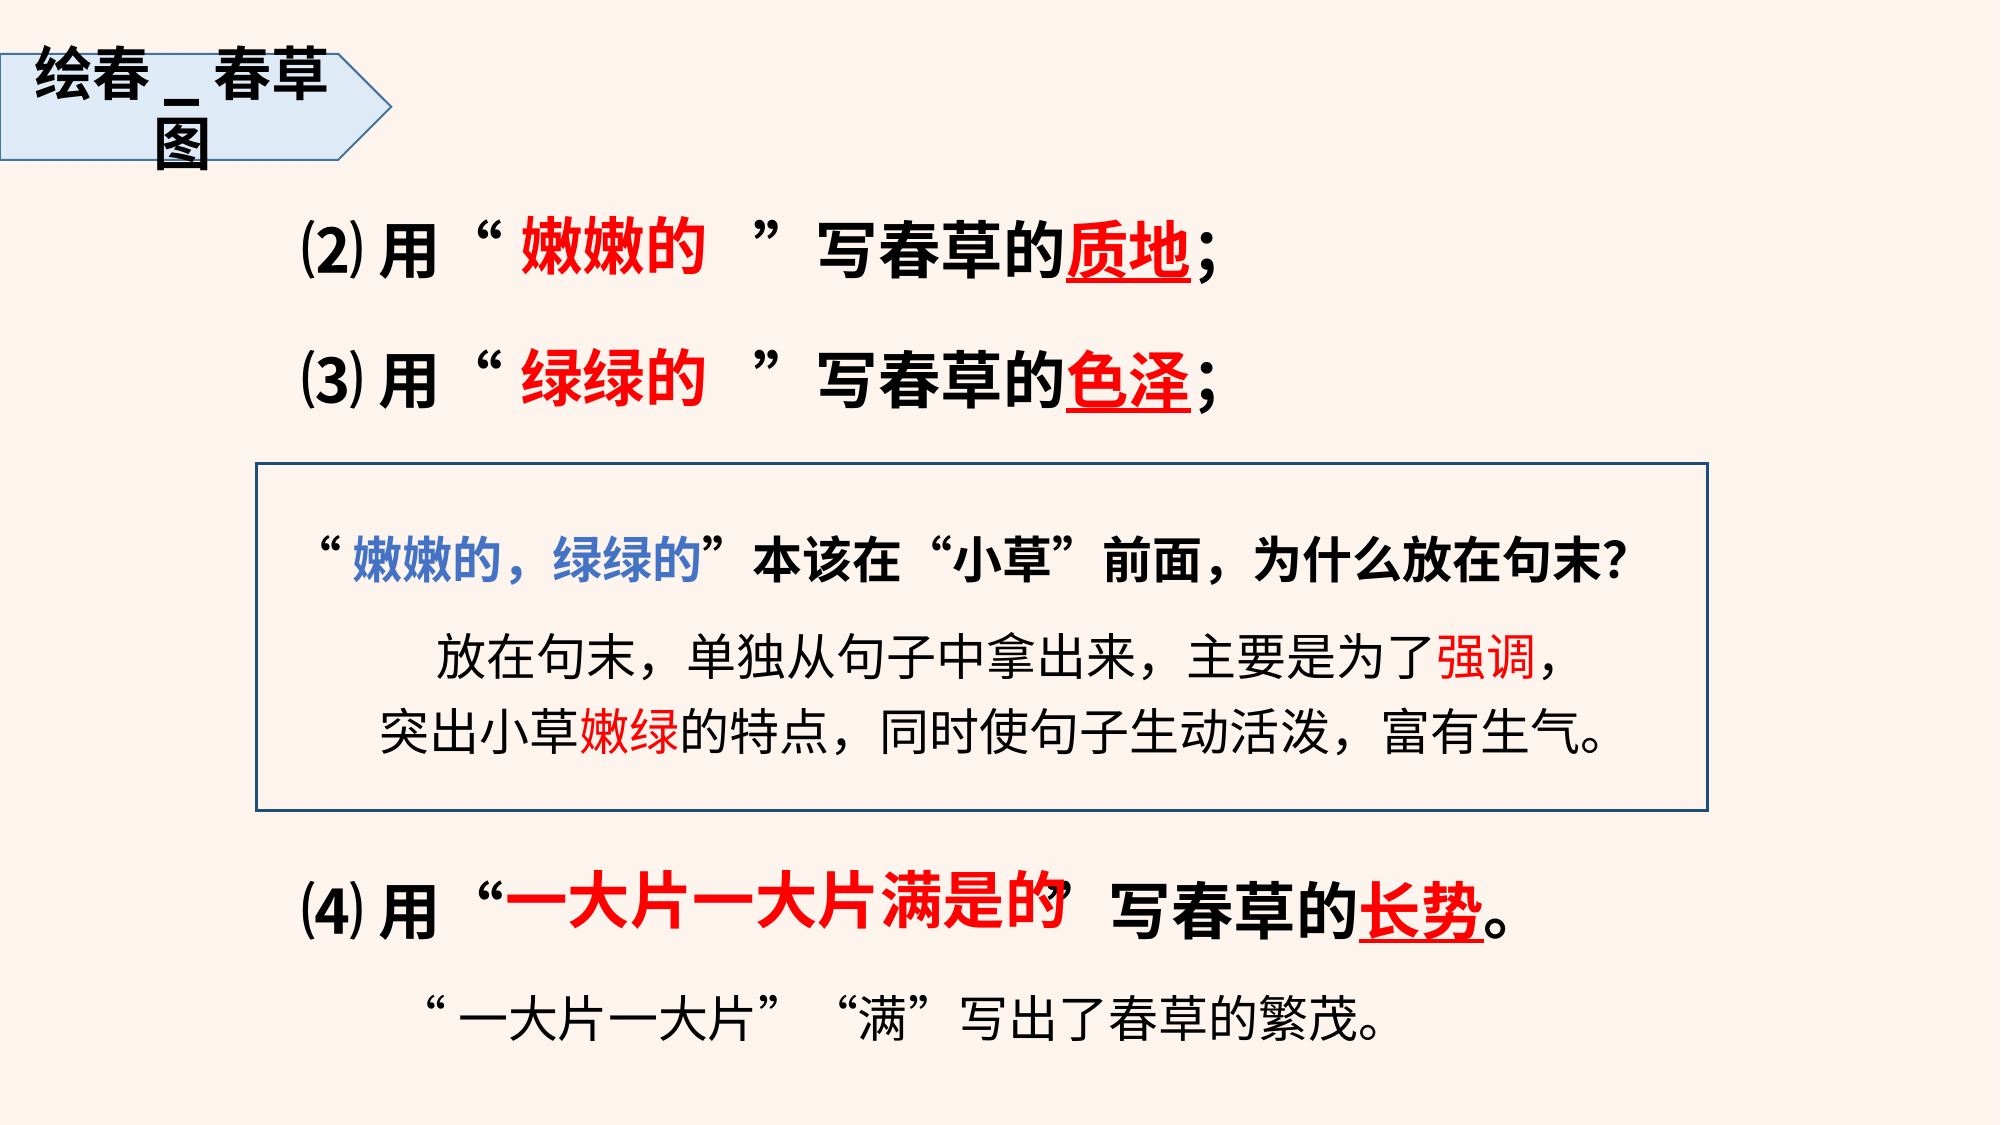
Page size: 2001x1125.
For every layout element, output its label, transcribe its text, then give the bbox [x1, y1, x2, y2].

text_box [256, 463, 1708, 811]
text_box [286, 199, 1595, 295]
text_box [286, 331, 1608, 425]
text_box 绘春_春草图 [0, 52, 393, 161]
text_box “一大片一大片”“满”写出了春草的繁茂。 [381, 979, 1646, 1055]
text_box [286, 849, 1614, 956]
